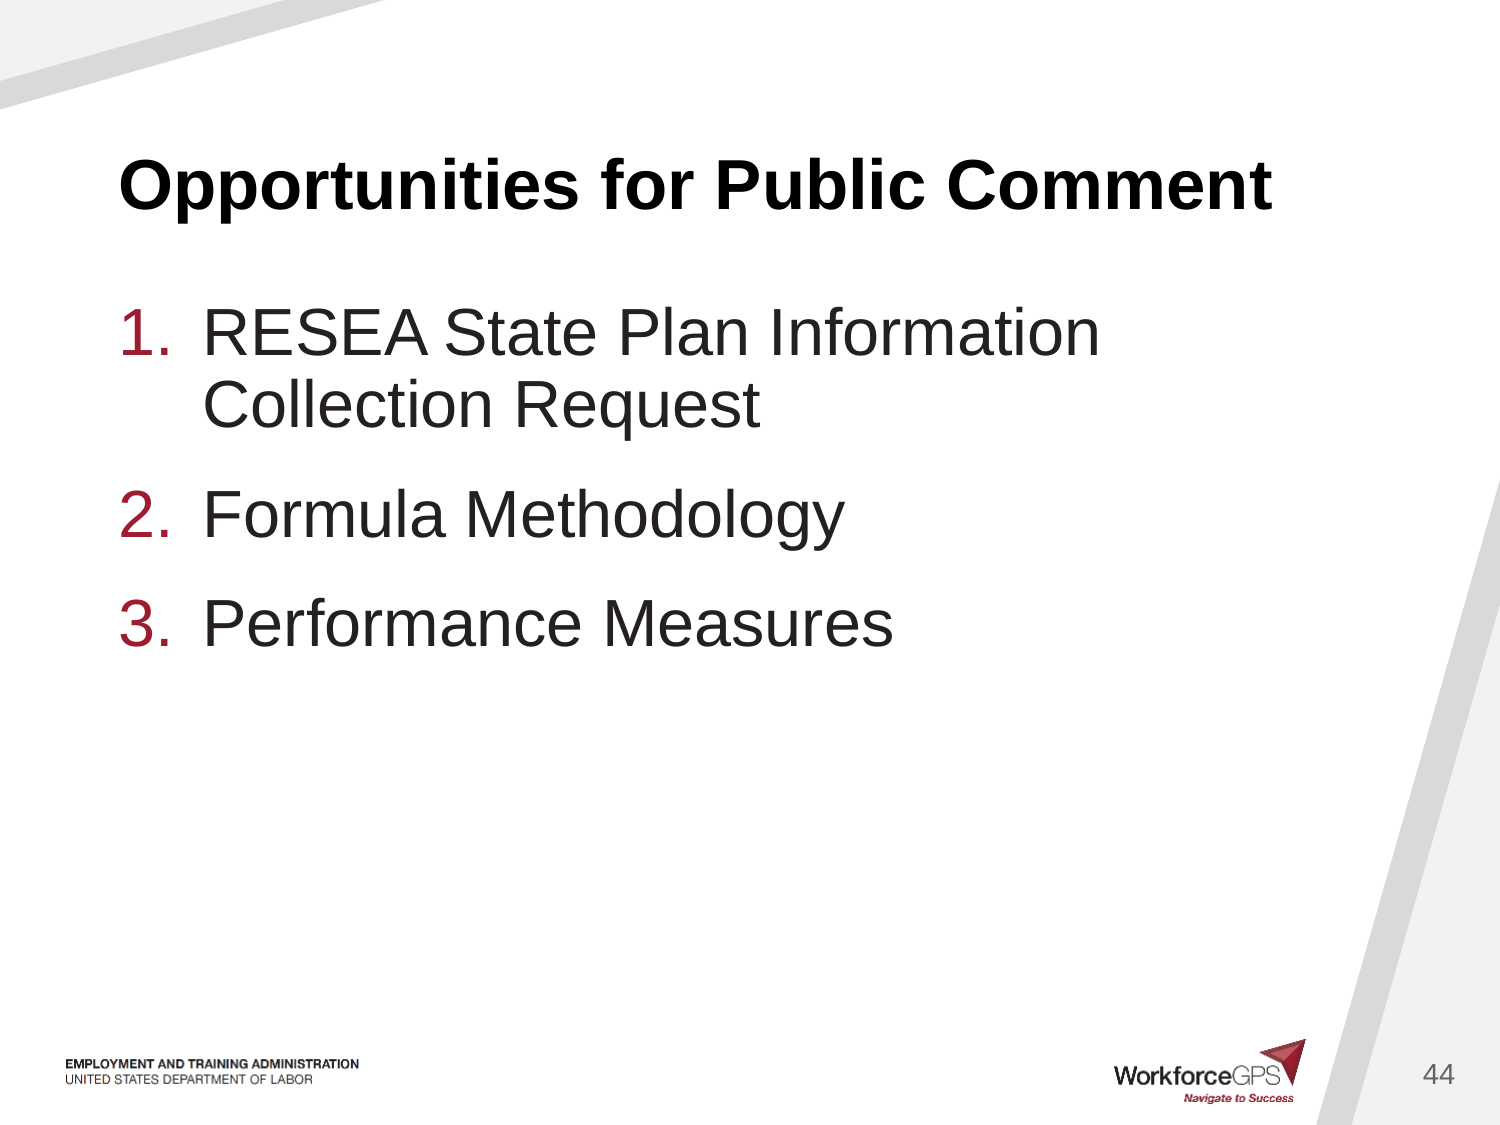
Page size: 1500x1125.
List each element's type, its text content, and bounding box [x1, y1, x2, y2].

title Opportunities for Public Comment [103, 59, 1409, 233]
picture [1112, 1038, 1308, 1105]
list RESEA State Plan Information Collection Request Formula Methodology Performance Measures [103, 290, 1409, 1014]
picture [59, 1053, 370, 1092]
slide_number 44 [1260, 1042, 1471, 1103]
